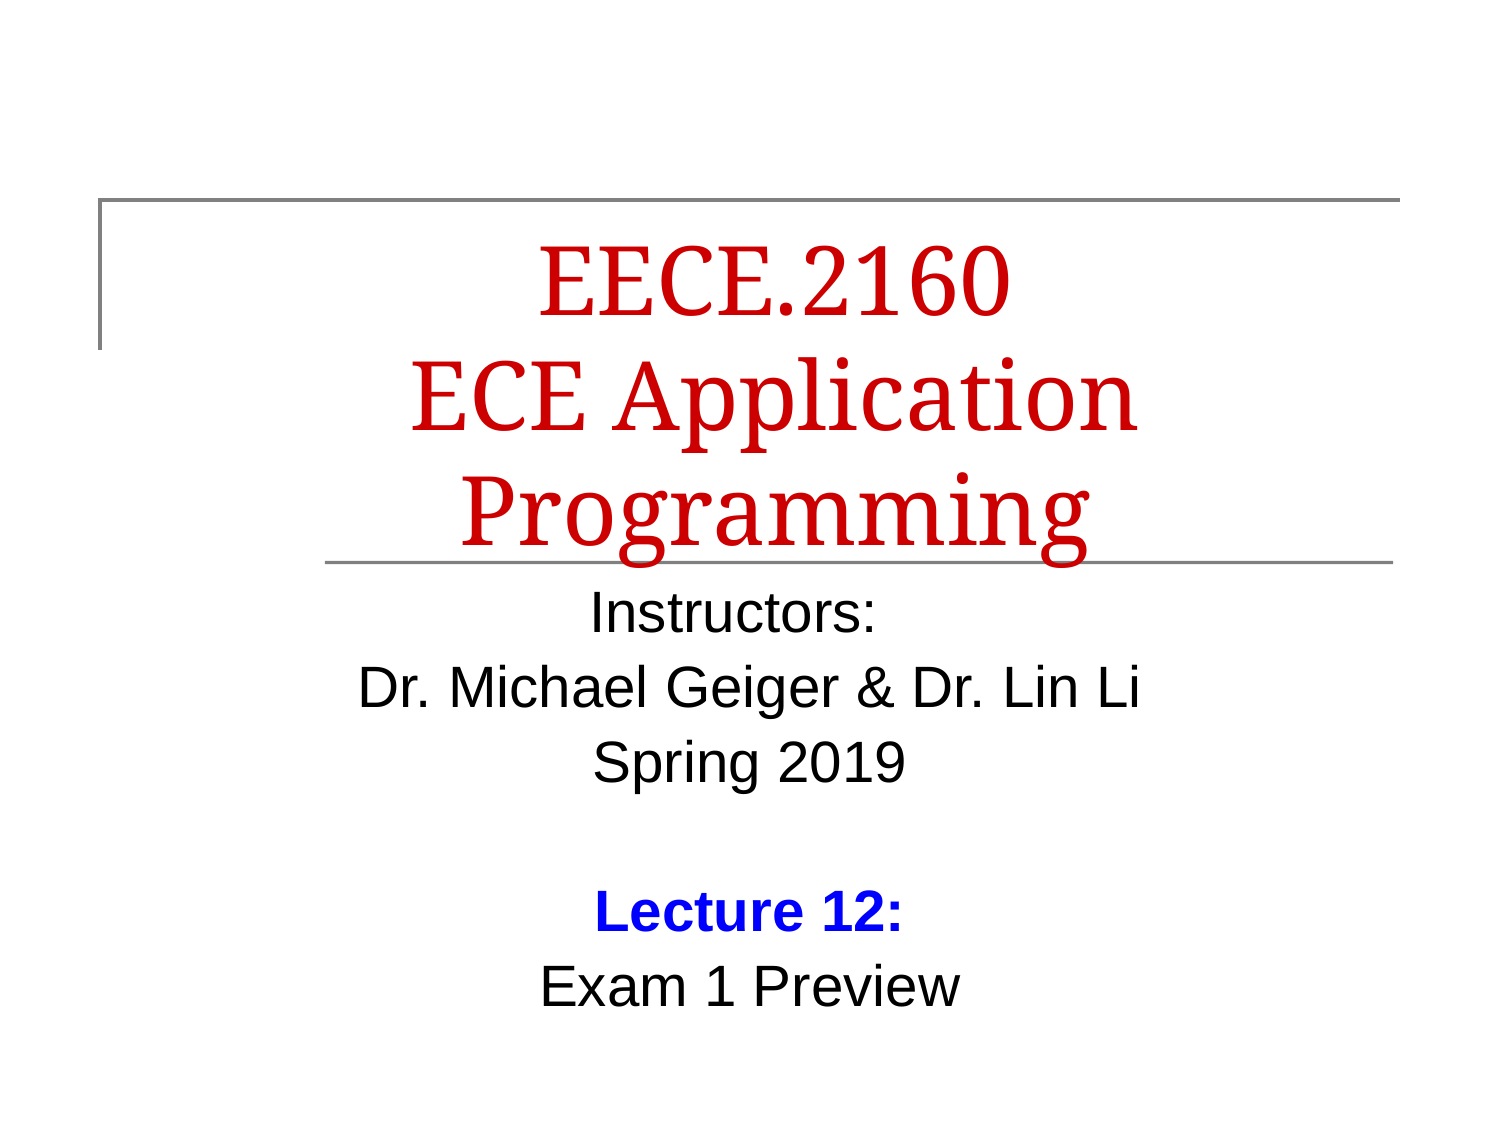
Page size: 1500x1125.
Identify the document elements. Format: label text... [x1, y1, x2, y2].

title EECE.2160 ECE Application Programming [150, 212, 1401, 563]
subtitle Instructors: Dr. Michael Geiger & Dr. Lin Li Spring 2019 Lecture 12: Exam 1 Preview [0, 575, 1500, 1075]
